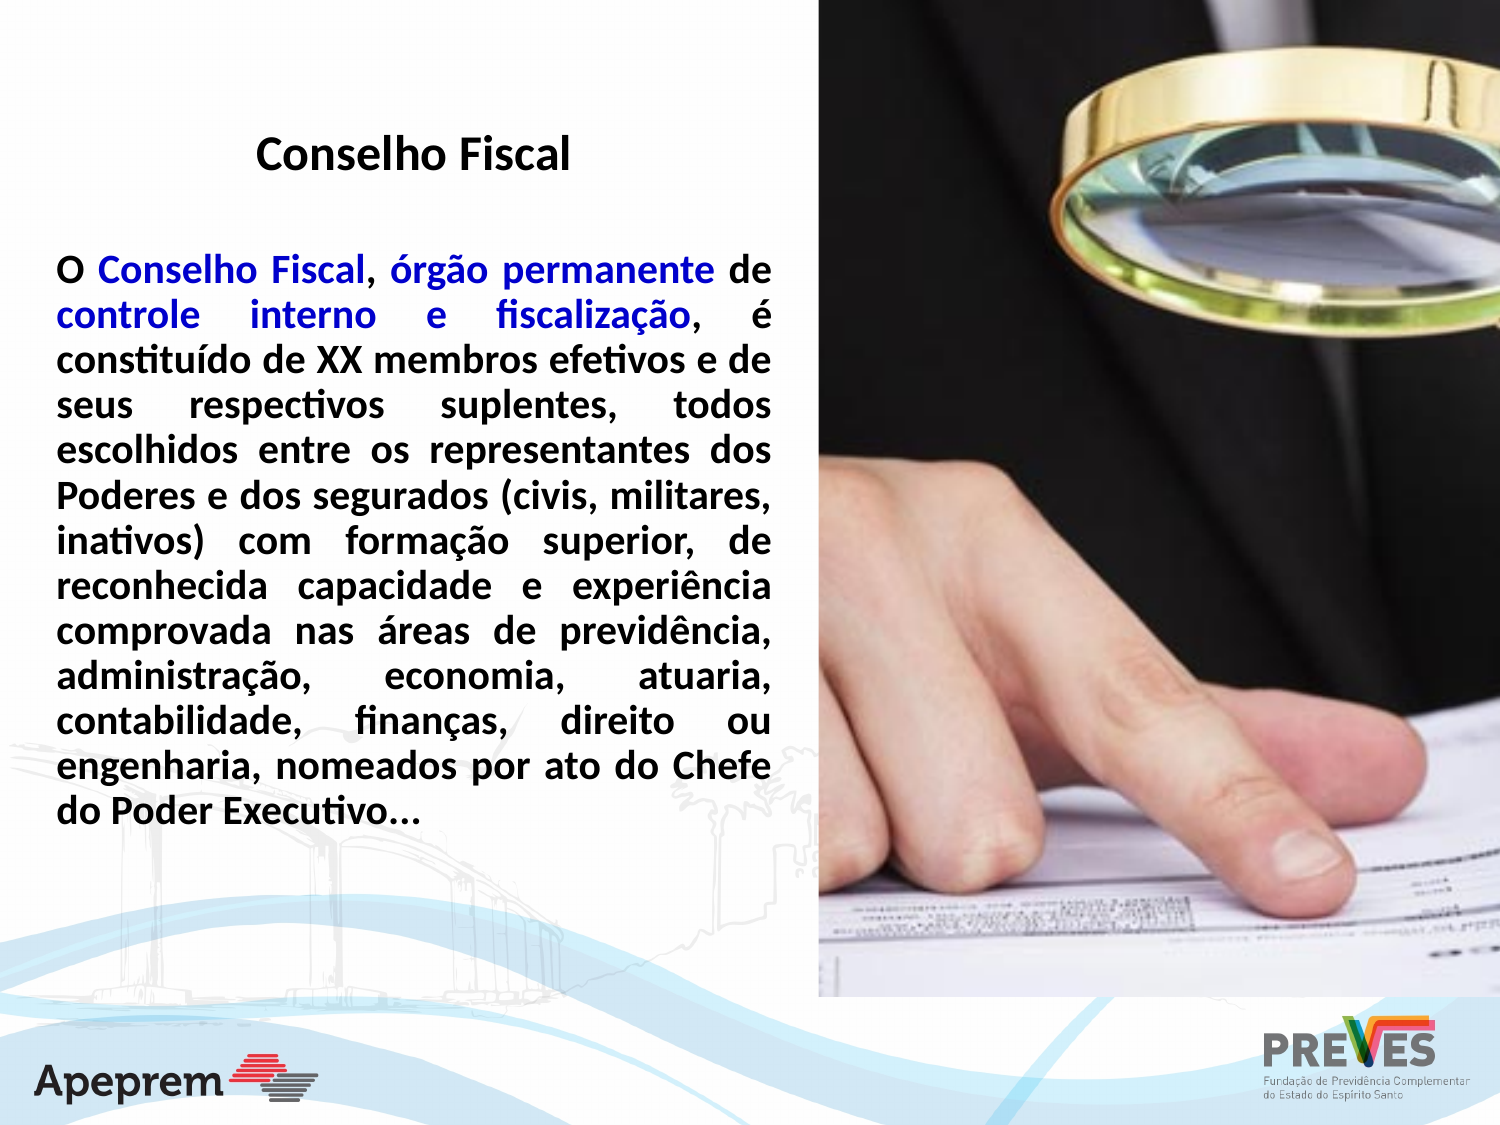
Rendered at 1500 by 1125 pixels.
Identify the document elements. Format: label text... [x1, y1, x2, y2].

picture [0, 0, 1500, 1125]
text_box Conselho Fiscal O Conselho Fiscal, órgão permanente de controle interno e fiscalização, é constituído de XX membros efetivos e de seus respectivos suplentes, todos escolhidos entre os representantes dos Poderes e dos segurados (civis, militares, inativos) com formação superior, de reconhecida capacidade e experiência comprovada nas áreas de previdência, administração, economia, atuaria, contabilidade, finanças, direito ou engenharia, nomeados por ato do Chefe do Poder Executivo... [41, 119, 788, 925]
